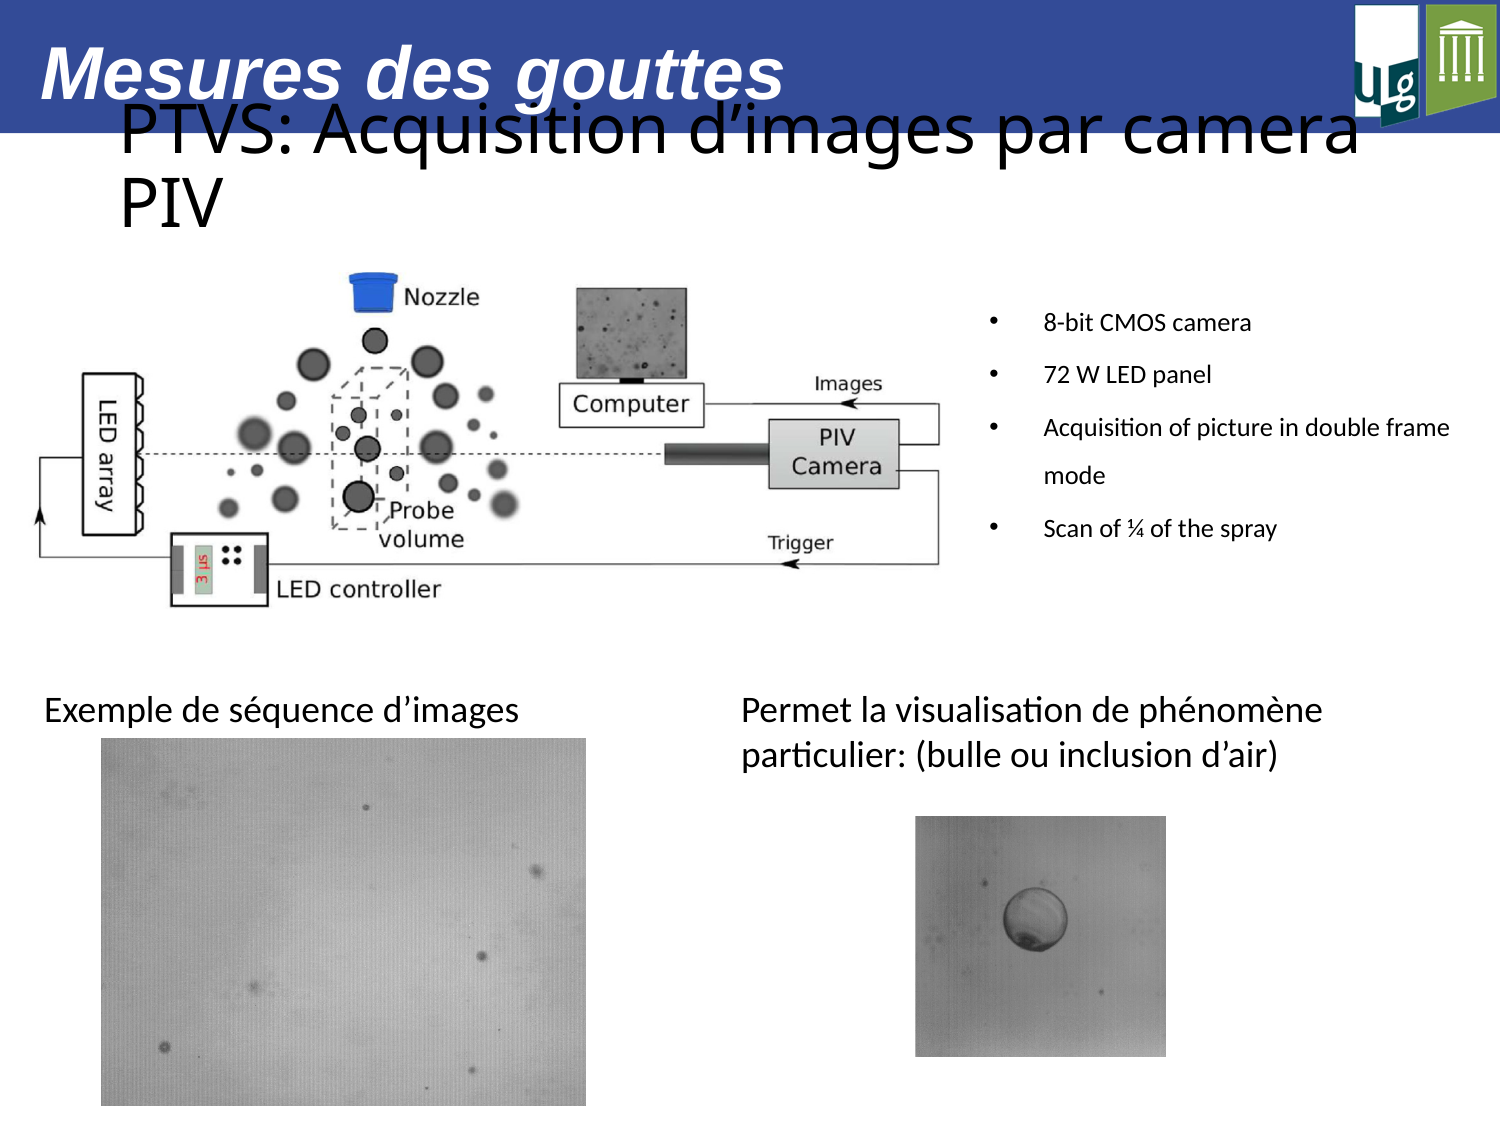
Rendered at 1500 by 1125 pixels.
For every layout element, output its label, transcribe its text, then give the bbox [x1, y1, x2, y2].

text_box Exemple de séquence d’images [29, 677, 577, 738]
text_box Permet la visualisation de phénomène particulier: (bulle ou inclusion d’air) [726, 677, 1471, 783]
title PTVS: Acquisition d’images par camera PIV [103, 59, 1397, 278]
text_box Mesures des gouttes [25, 17, 1268, 123]
text_box 8-bit CMOS camera 72 W LED panel Acquisition of picture in double frame mode Scan of ¼ of the spray [975, 278, 1500, 553]
picture [0, 0, 1500, 1125]
